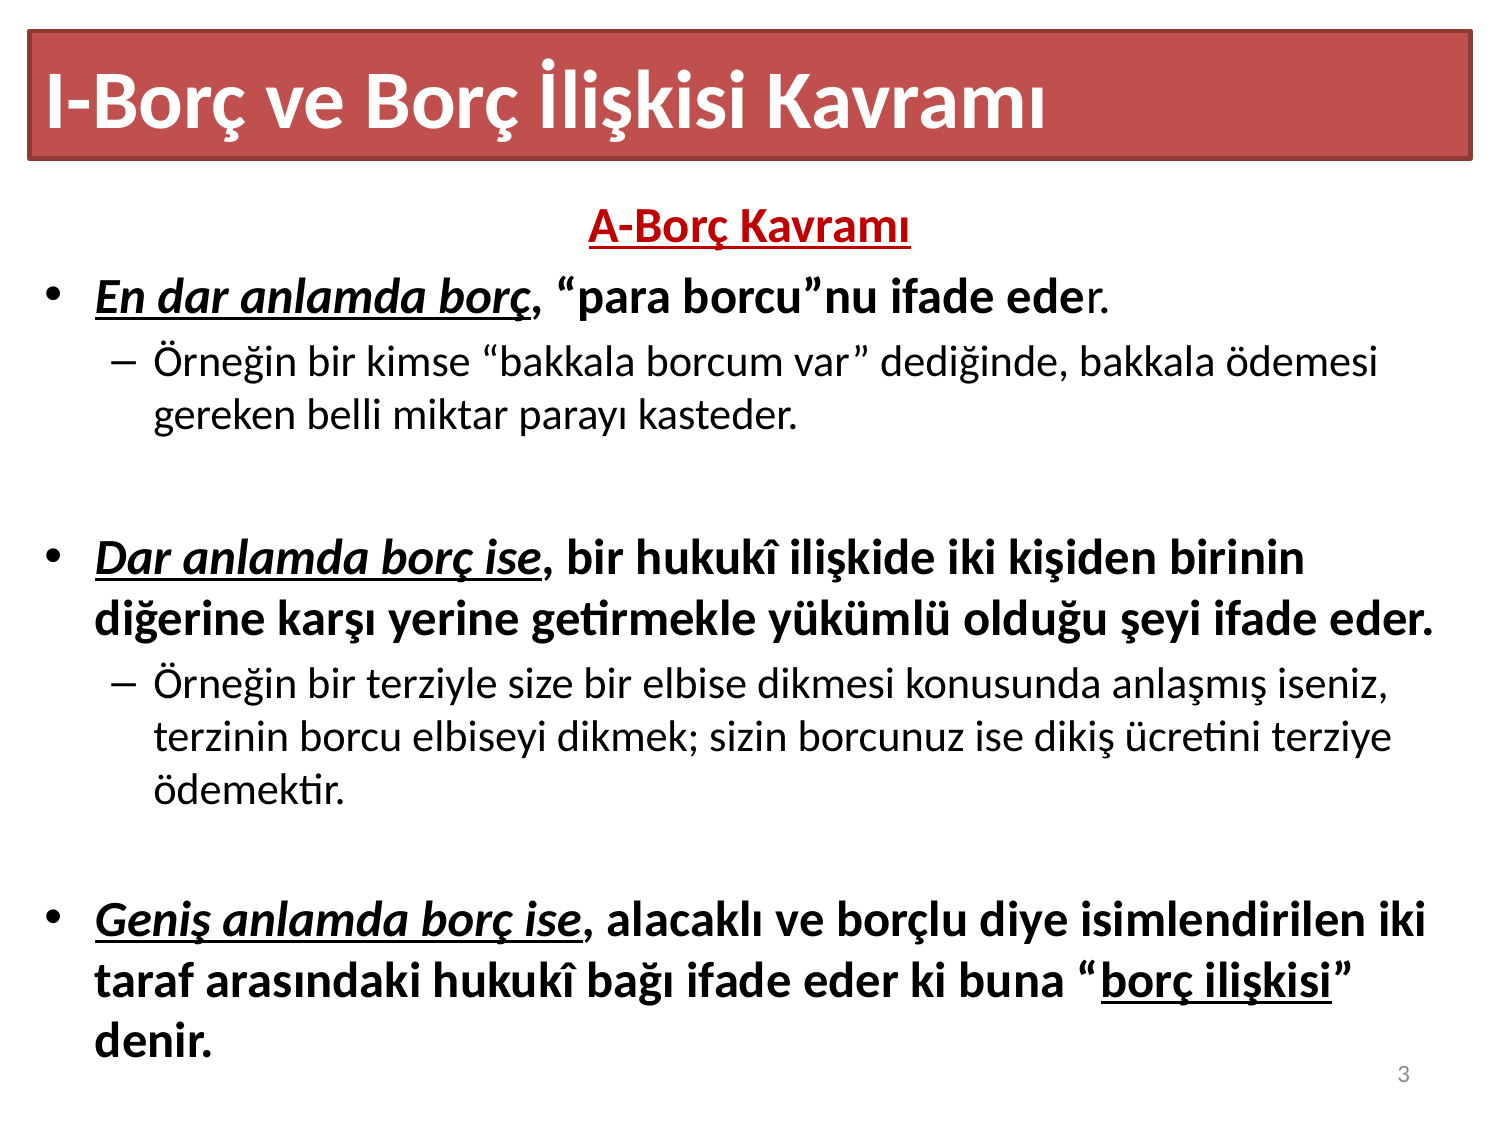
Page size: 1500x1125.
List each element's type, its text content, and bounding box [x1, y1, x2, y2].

title I-Borç ve Borç İlişkisi Kavramı [27, 29, 1473, 161]
list A-Borç Kavramı En dar anlamda borç, “para borcu”nu ifade eder. Örneğin bir kimse “bakkala borcum var” dediğinde, bakkala ödemesi gereken belli miktar parayı kasteder. Dar anlamda borç ise, bir hukukî ilişkide iki kişiden birinin diğerine karşı yerine getirmekle yükümlü olduğu şeyi ifade eder. Örneğin bir terziyle size bir elbise dikmesi konusunda anlaşmış iseniz, terzinin borcu elbiseyi dikmek; sizin borcunuz ise dikiş ücretini terziye ödemektir. Geniş anlamda borç ise, alacaklı ve borçlu diye isimlendirilen iki taraf arasındaki hukukî bağı ifade eder ki buna “borç ilişkisi” denir. [29, 184, 1471, 1094]
slide_number 3 [1074, 1042, 1425, 1103]
